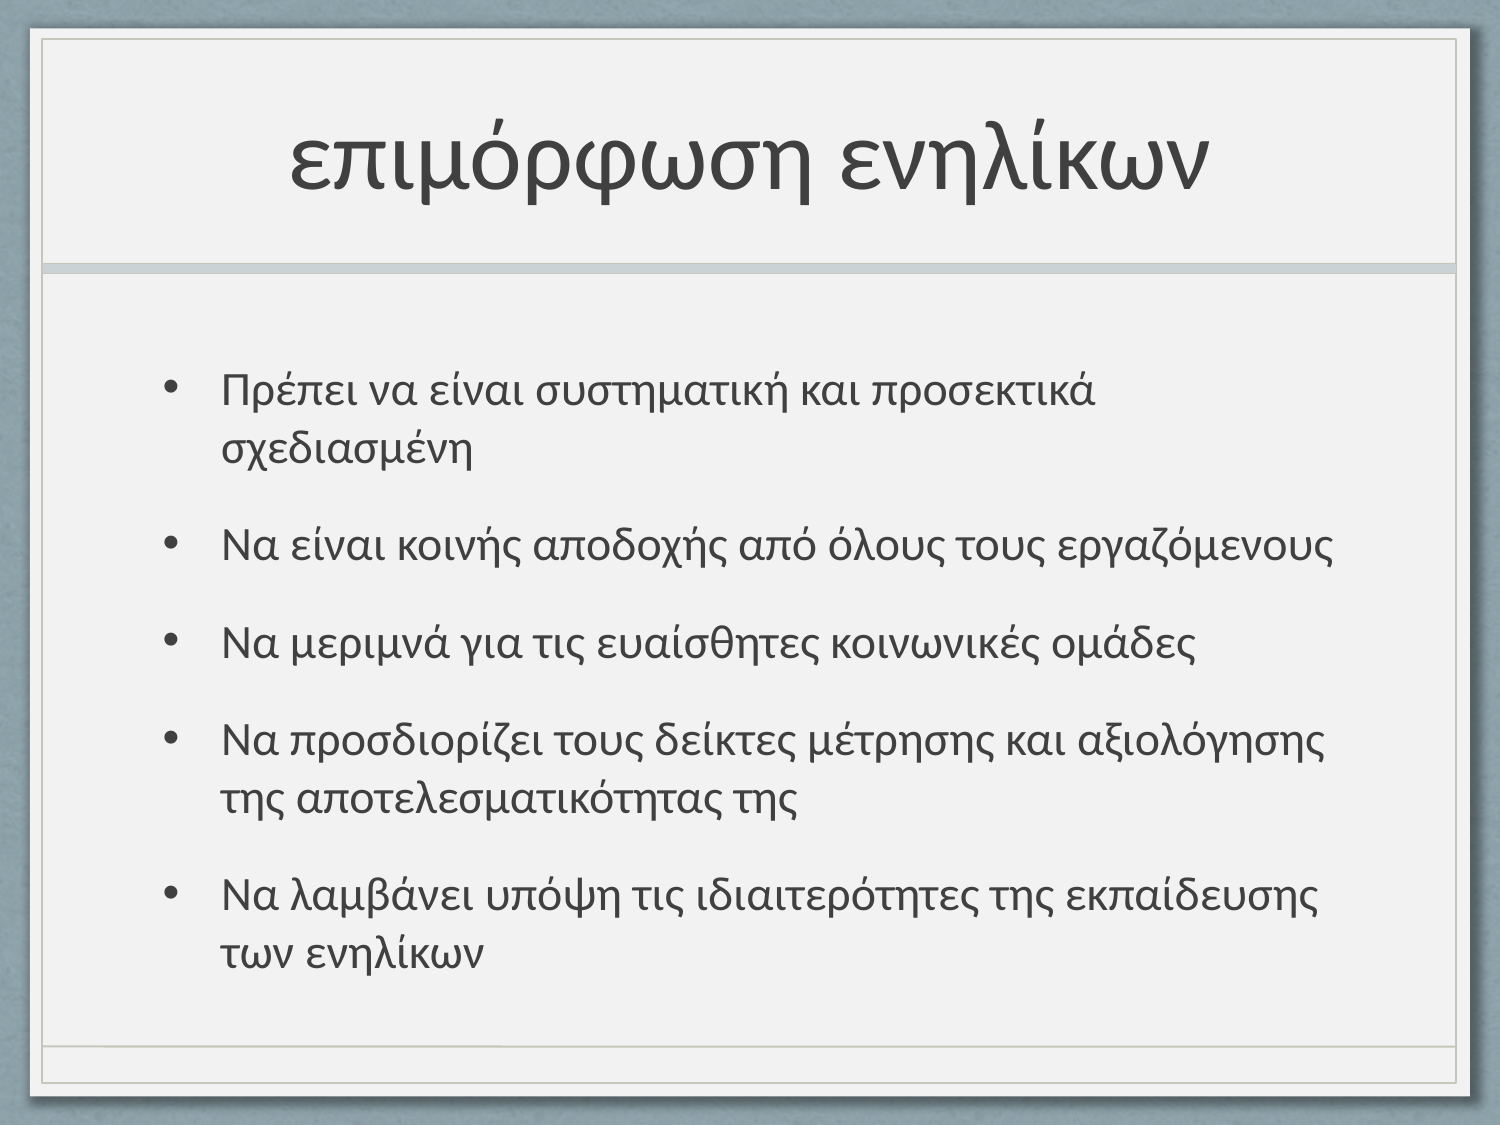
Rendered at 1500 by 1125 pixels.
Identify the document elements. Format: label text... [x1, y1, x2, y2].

list Πρέπει να είναι συστηματική και προσεκτικά σχεδιασμένη Να είναι κοινής αποδοχής από όλους τους εργαζόμενους Να μεριμνά για τις ευαίσθητες κοινωνικές ομάδες Να προσδιορίζει τους δείκτες μέτρησης και αξιολόγησης της αποτελεσματικότητας της Να λαμβάνει υπόψη τις ιδιαιτερότητες της εκπαίδευσης των ενηλίκων [147, 350, 1353, 995]
title επιμόρφωση ενηλίκων [147, 40, 1353, 260]
